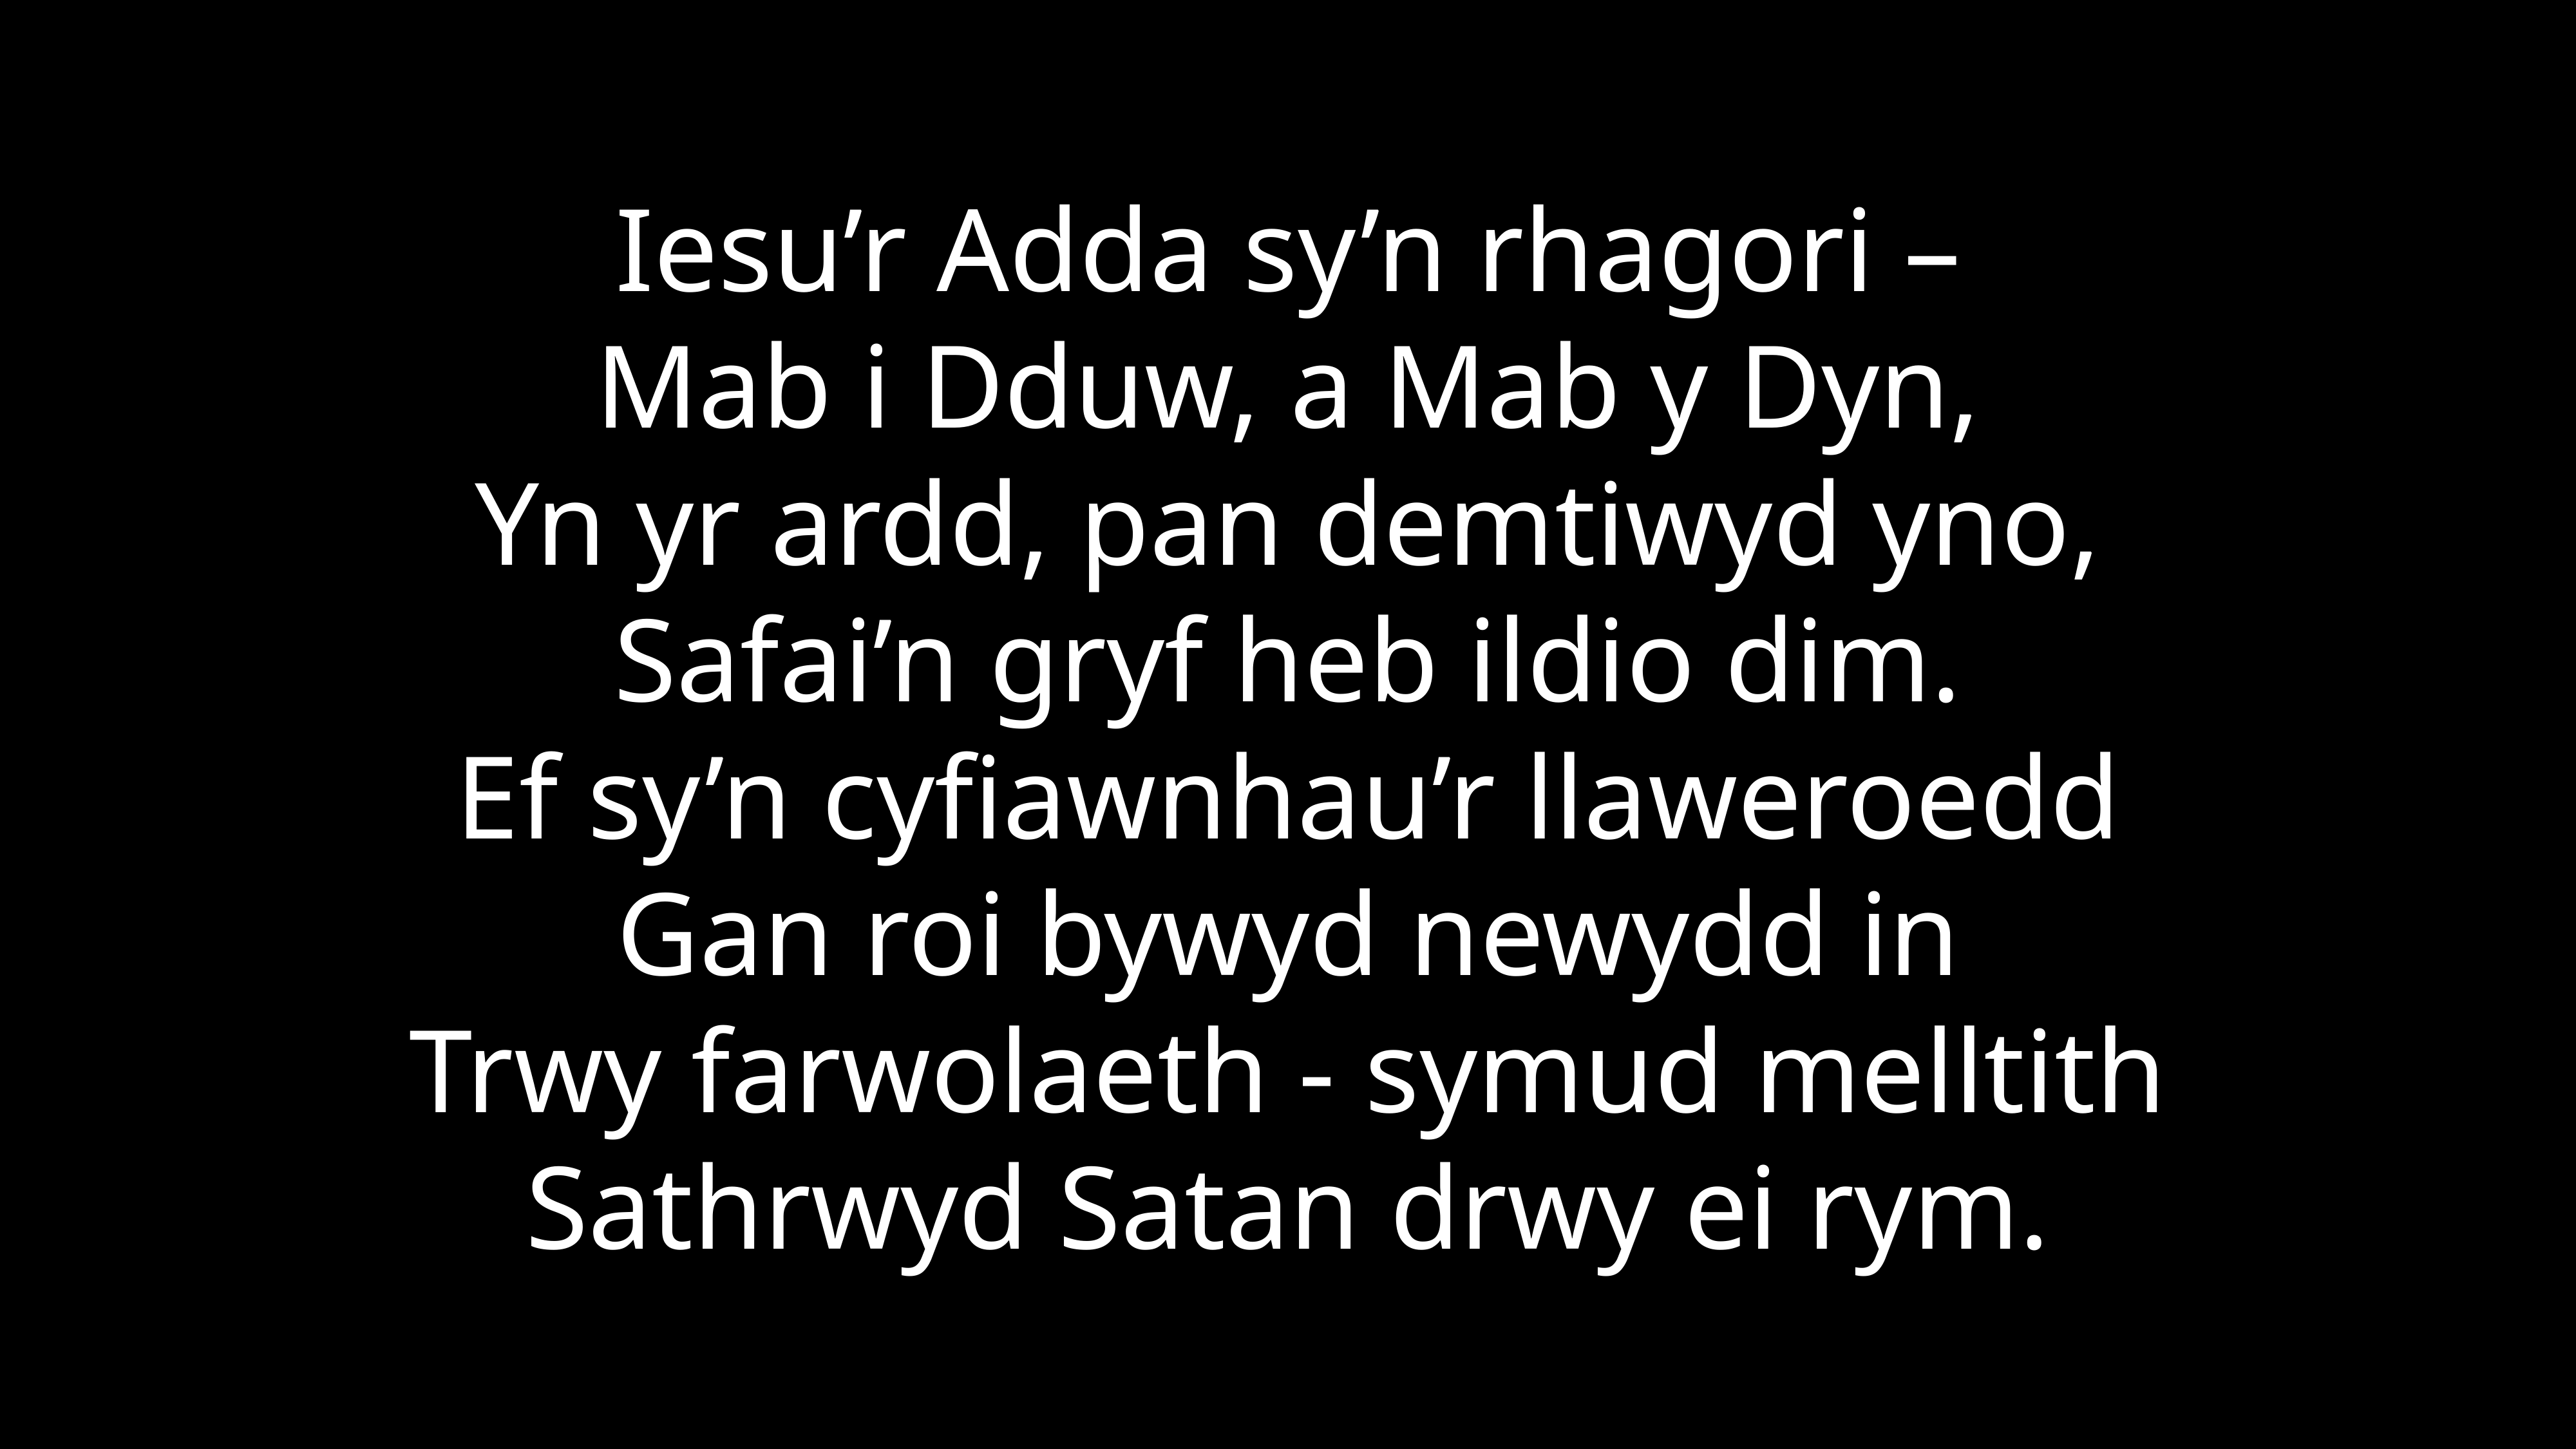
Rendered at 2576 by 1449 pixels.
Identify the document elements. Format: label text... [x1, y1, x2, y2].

text_box Iesu’r Adda sy’n rhagori – Mab i Dduw, a Mab y Dyn, Yn yr ardd, pan demtiwyd yno, Safai’n gryf heb ildio dim. Ef sy’n cyfiawnhau’r llaweroedd Gan roi bywyd newydd in Trwy farwolaeth - symud melltith Sathrwyd Satan drwy ei rym. [404, 171, 2172, 1278]
